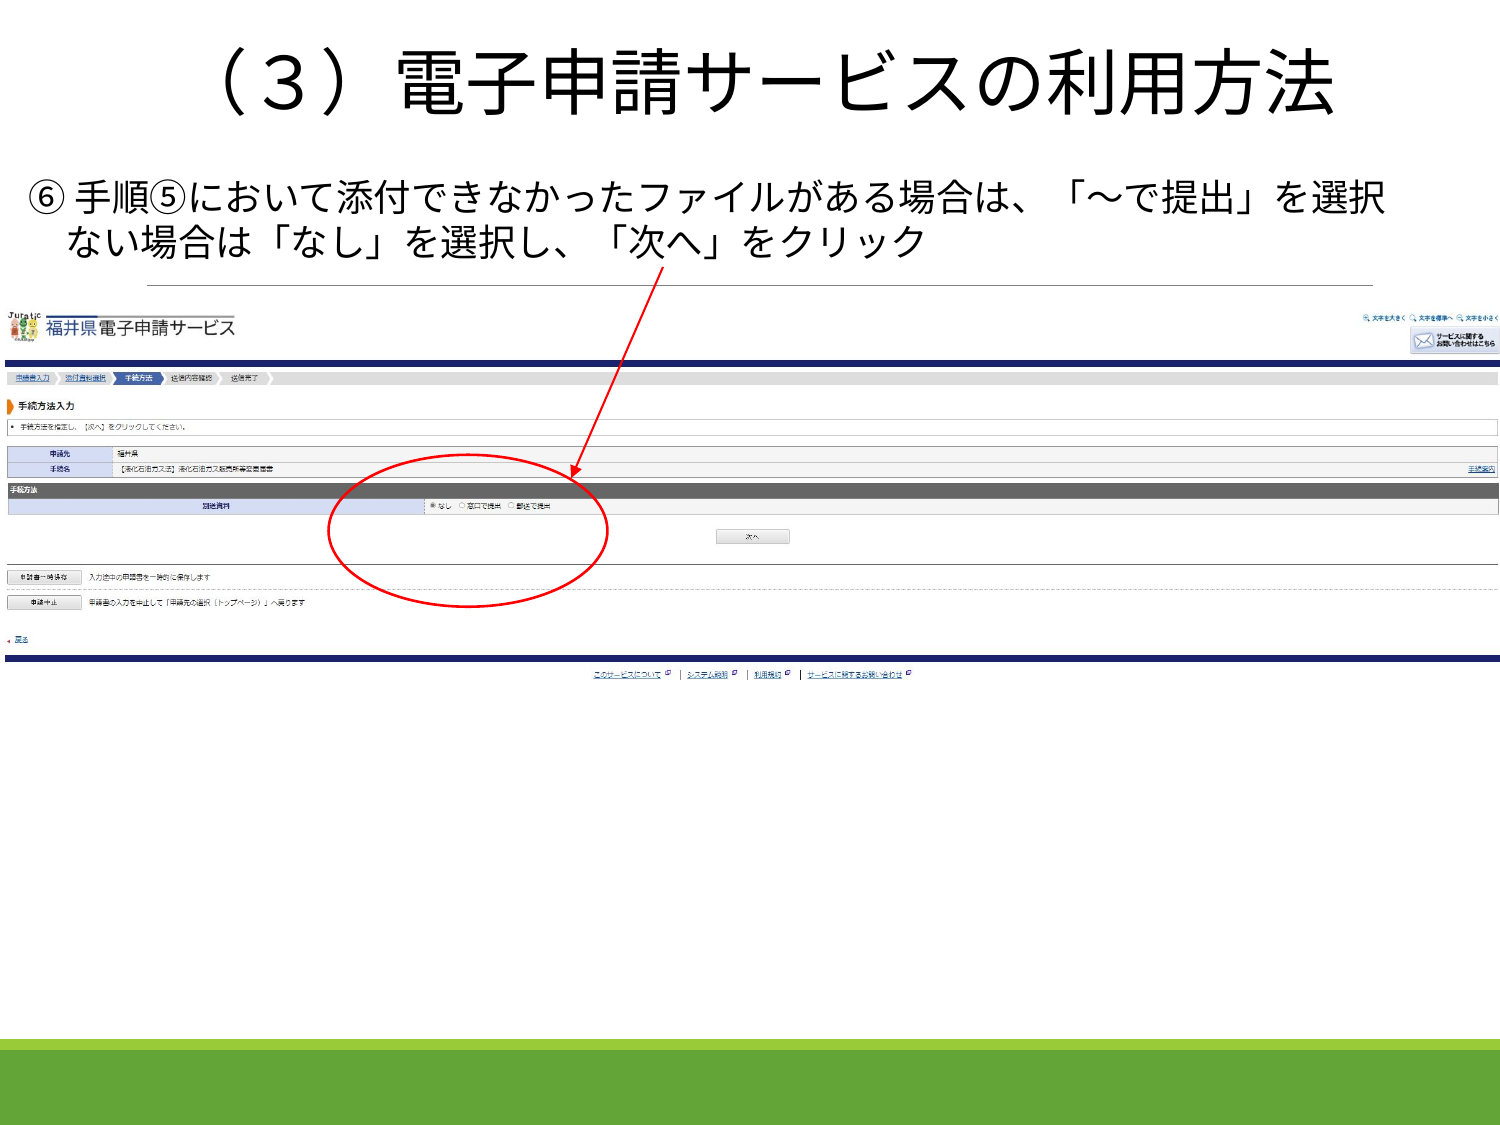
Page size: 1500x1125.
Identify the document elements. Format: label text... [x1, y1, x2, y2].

picture [5, 307, 1500, 681]
text_box （３）電子申請サービスの利用方法 [80, 2, 1431, 159]
text_box ⑥手順⑤において添付できなかったファイルがある場合は、「～で提出」を選択 ない場合は「なし」を選択し、「次へ」をクリック [12, 165, 1434, 268]
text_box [570, 266, 664, 479]
